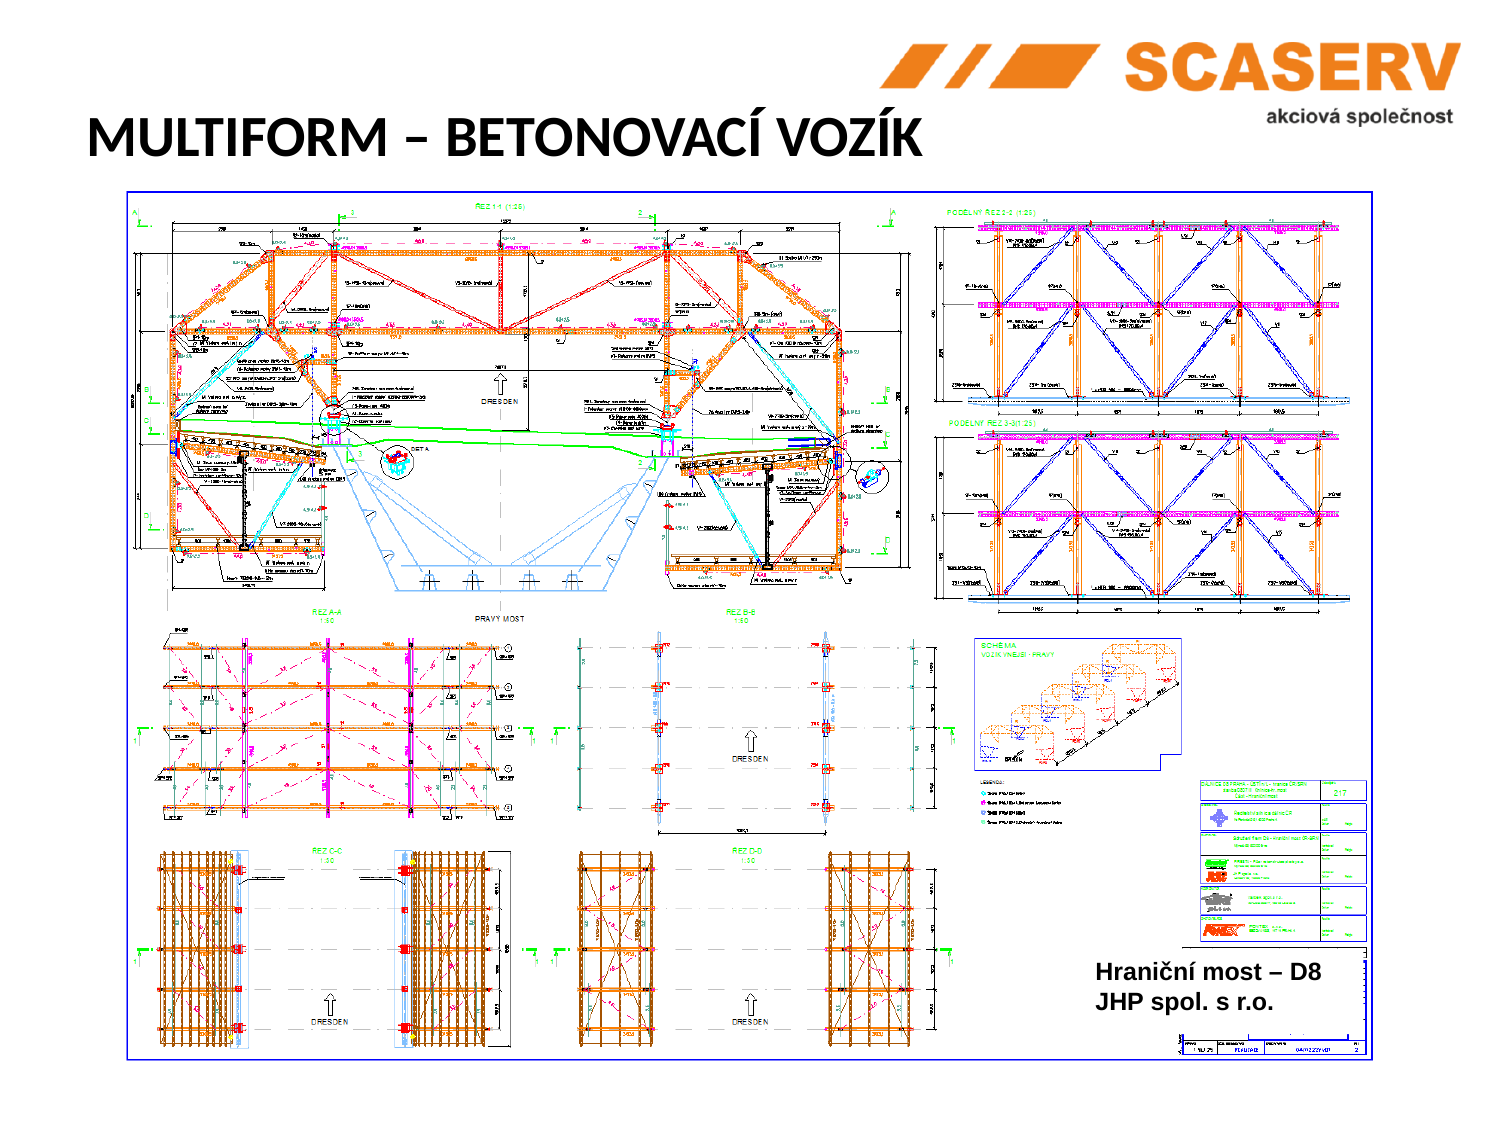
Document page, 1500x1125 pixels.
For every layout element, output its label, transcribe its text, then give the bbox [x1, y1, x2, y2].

text_box MULTIFORM – BETONOVACÍ VOZÍK [71, 90, 1258, 176]
picture [112, 181, 1380, 1071]
picture [879, 42, 1461, 127]
